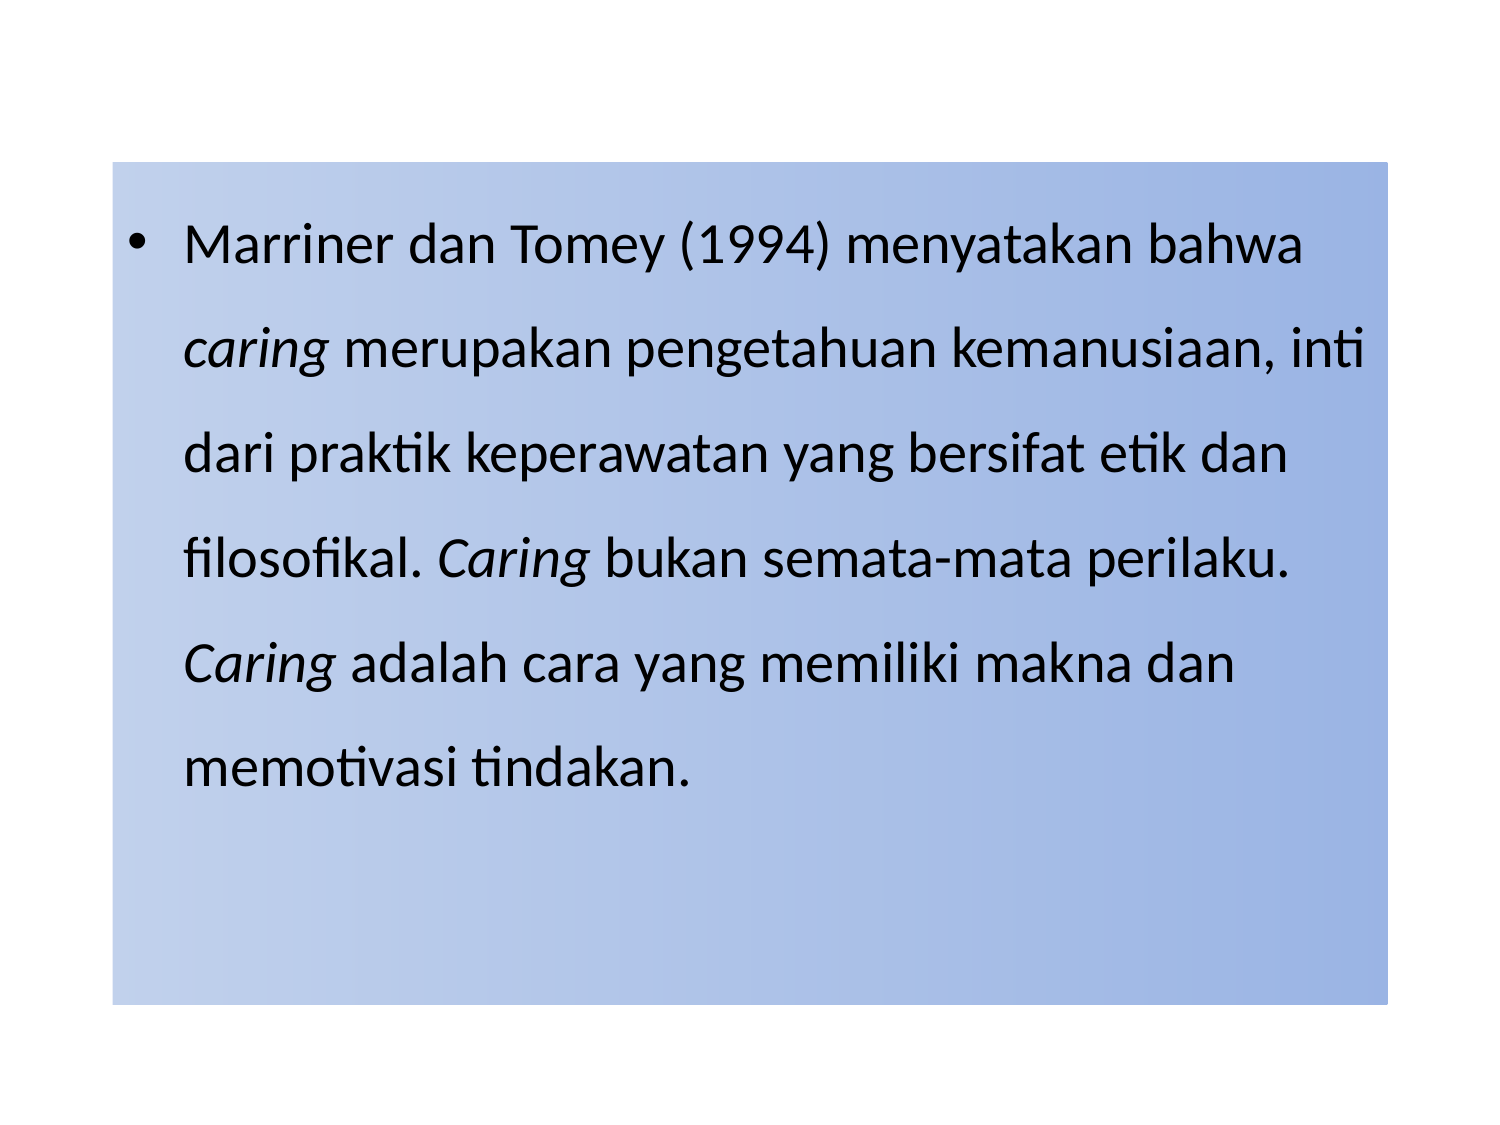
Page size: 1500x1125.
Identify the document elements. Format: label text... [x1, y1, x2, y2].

list Marriner dan Tomey (1994) menyatakan bahwa caring merupakan pengetahuan kemanusiaan, inti dari praktik keperawatan yang bersifat etik dan filosofikal. Caring bukan semata-mata perilaku. Caring adalah cara yang memiliki makna dan memotivasi tindakan. [112, 162, 1388, 1005]
